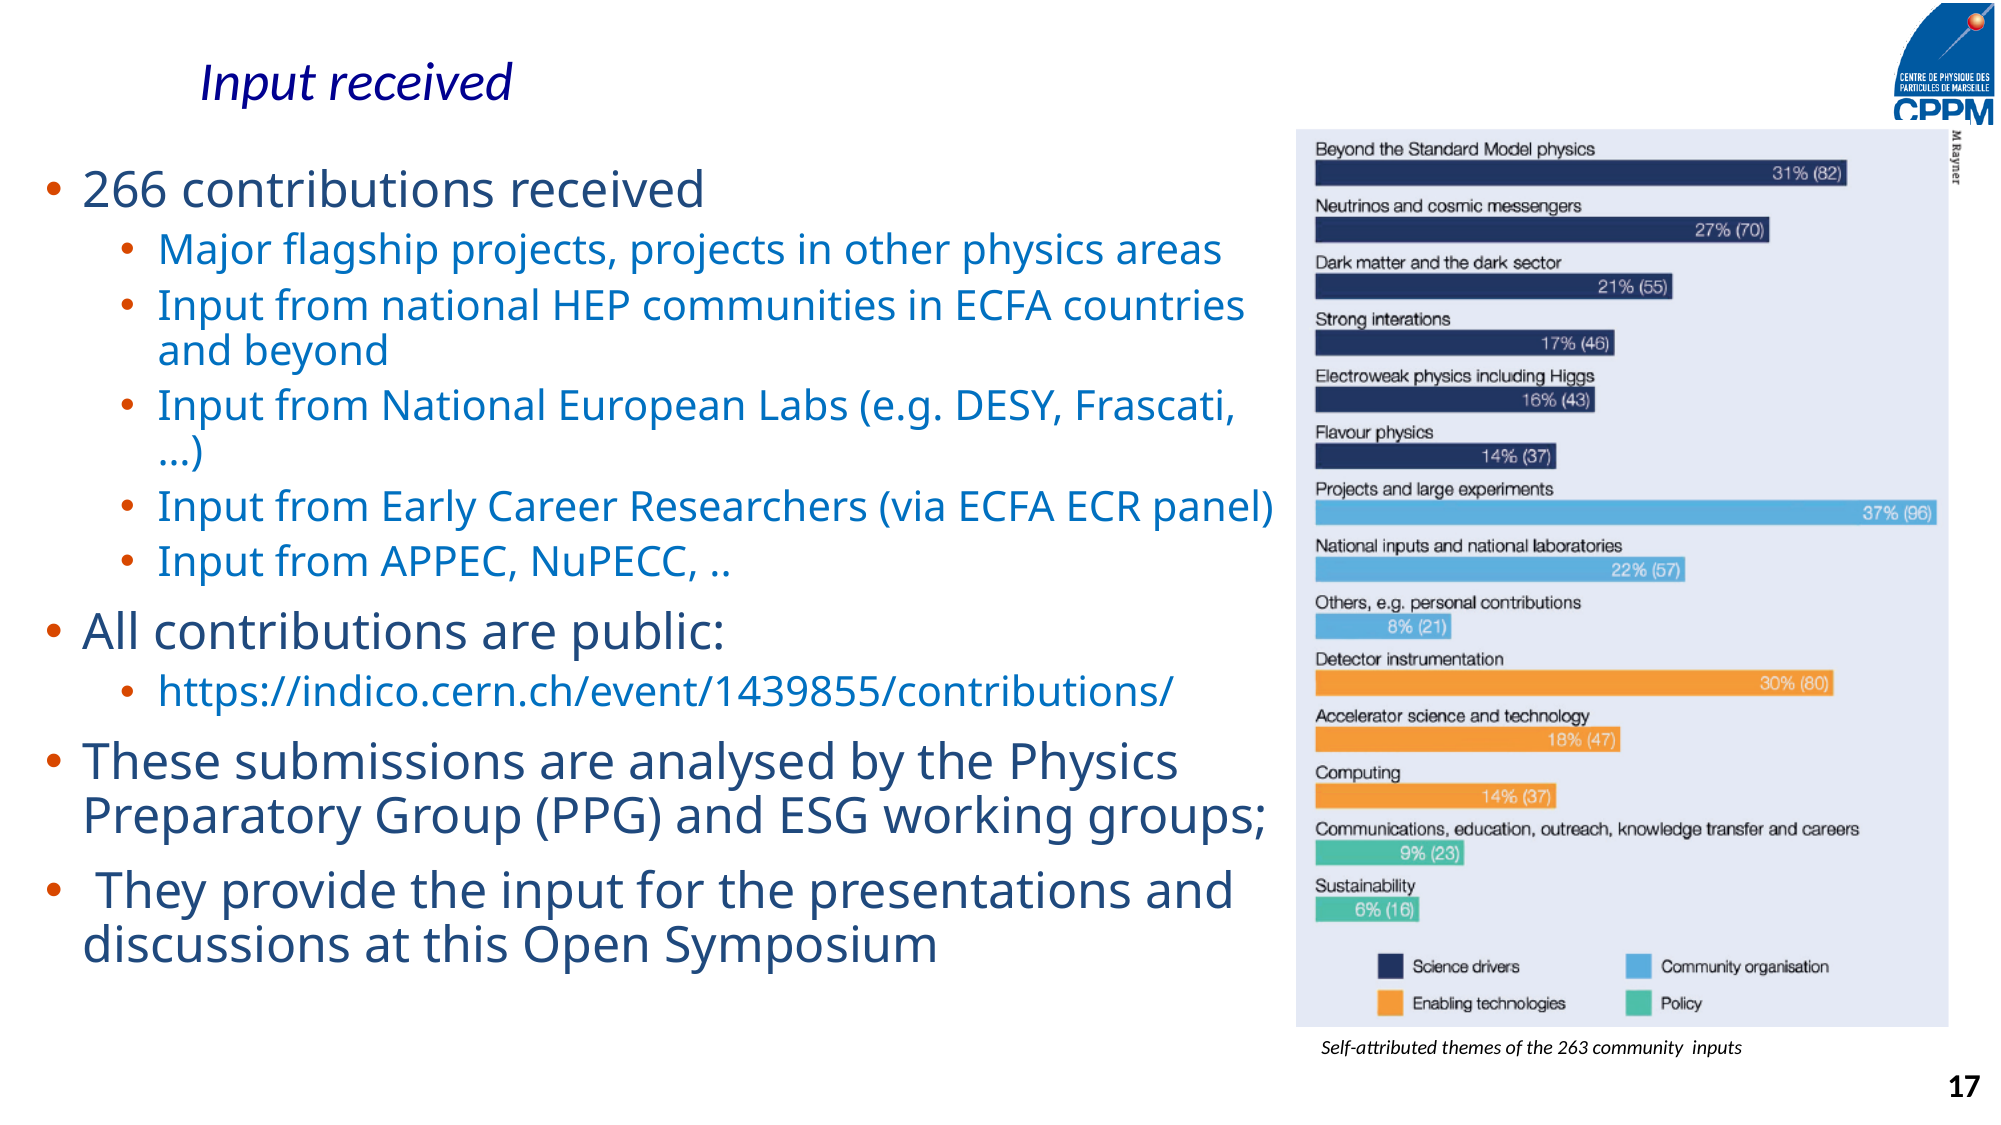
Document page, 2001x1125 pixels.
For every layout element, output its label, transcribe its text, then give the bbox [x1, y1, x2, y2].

picture [1296, 3, 1996, 1027]
text_box Self-attributed themes of the 263 community inputs [1306, 1026, 2000, 1066]
slide_number 17 [1545, 1056, 1996, 1117]
text_box Input received [184, 38, 529, 120]
list 266 contributions received Major flagship projects, projects in other physics areas Input from national HEP communities in ECFA countries and beyond Input from National European Labs (e.g. DESY, Frascati, …) Input from Early Career Researchers (via ECFA ECR panel) Input from APPEC, NuPECC, .. All contributions are public: https://indico.cern.ch/event/1439855/contributions/ These submissions are analysed by the Physics Preparatory Group (PPG) and ESG working groups; They provide the input for the presentations and discussions at this Open Symposium [30, 156, 1293, 1067]
